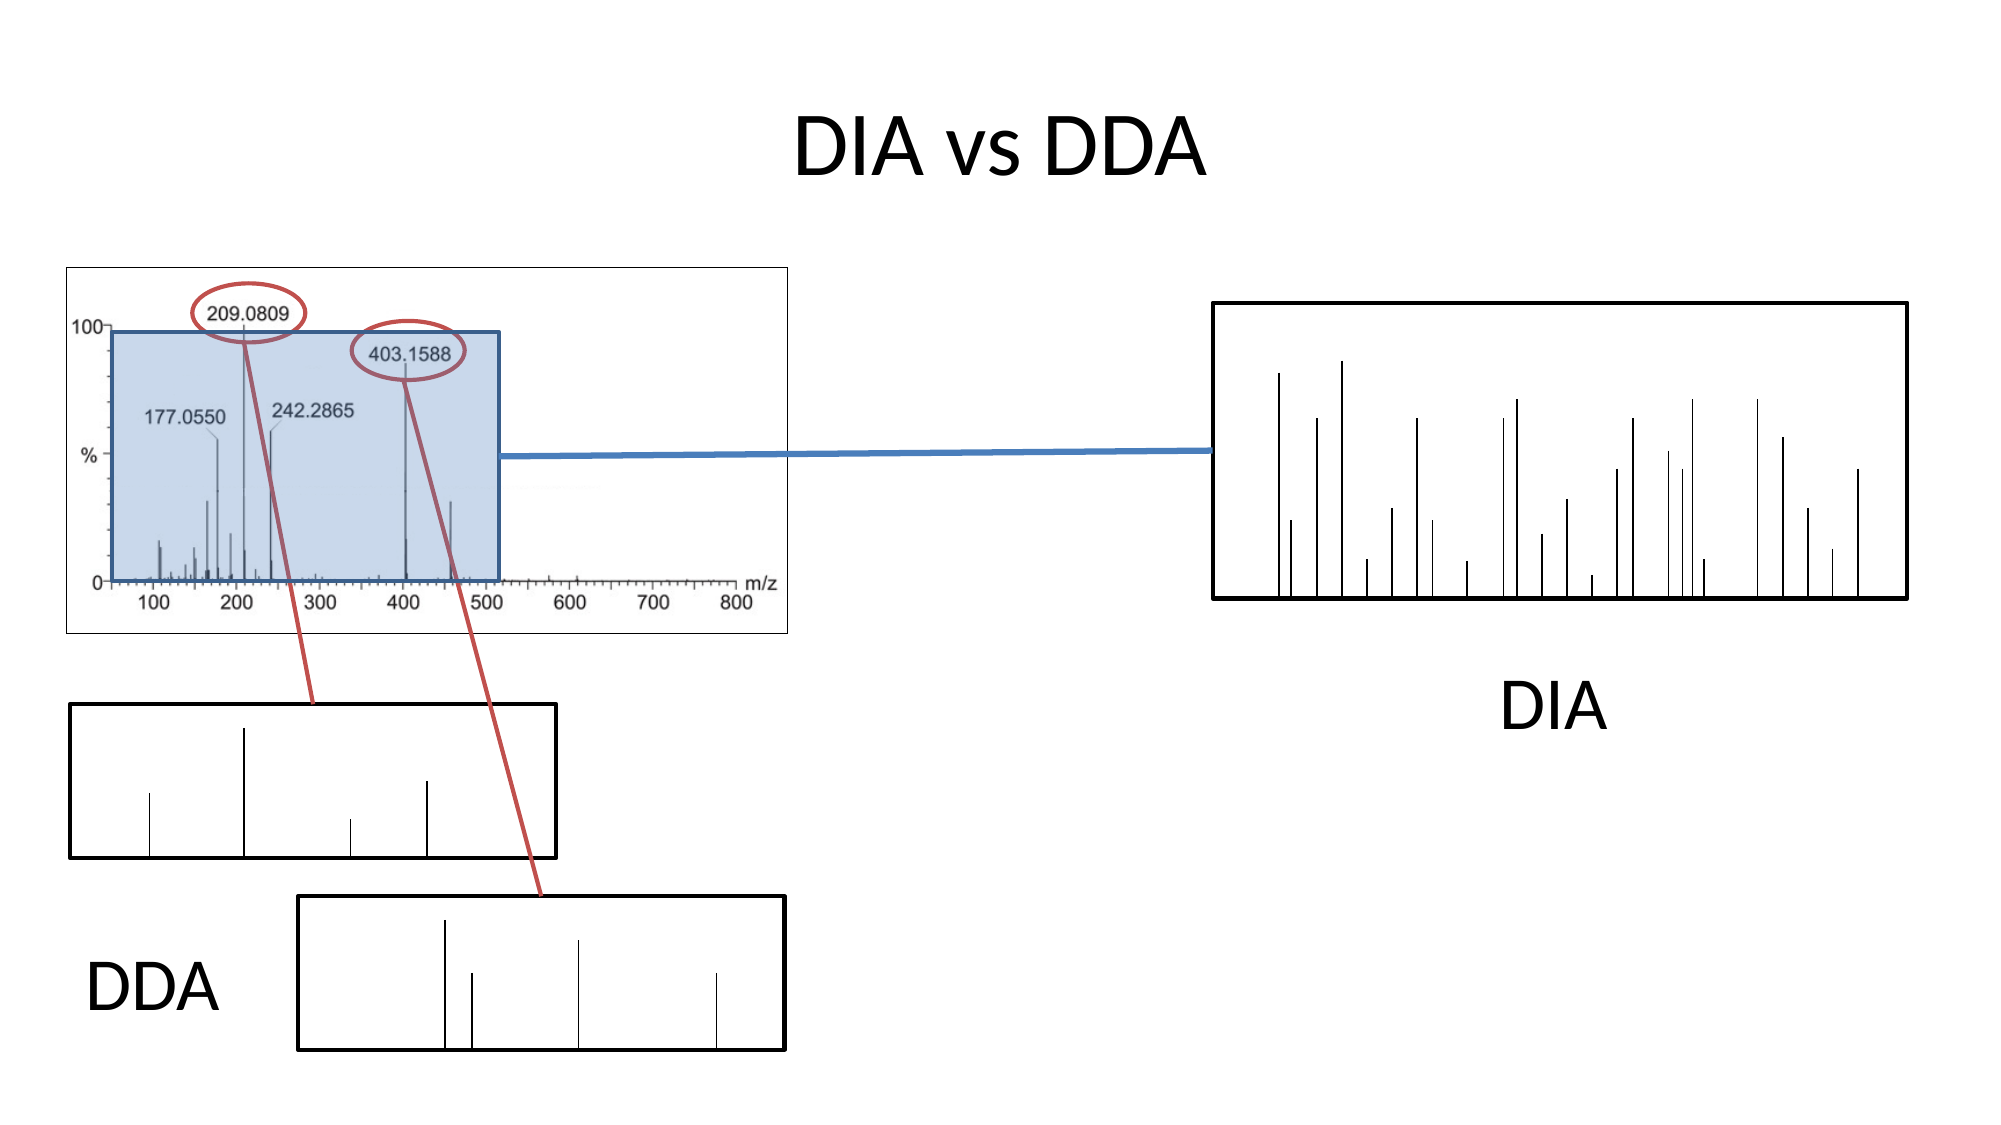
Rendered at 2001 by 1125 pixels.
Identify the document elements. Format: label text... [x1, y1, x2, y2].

text_box DDA [70, 928, 236, 1033]
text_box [111, 302, 1908, 599]
picture [66, 266, 788, 634]
text_box DIA [1484, 647, 1624, 752]
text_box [297, 610, 785, 1050]
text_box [69, 283, 557, 858]
title DIA vs DDA [99, 45, 1900, 233]
